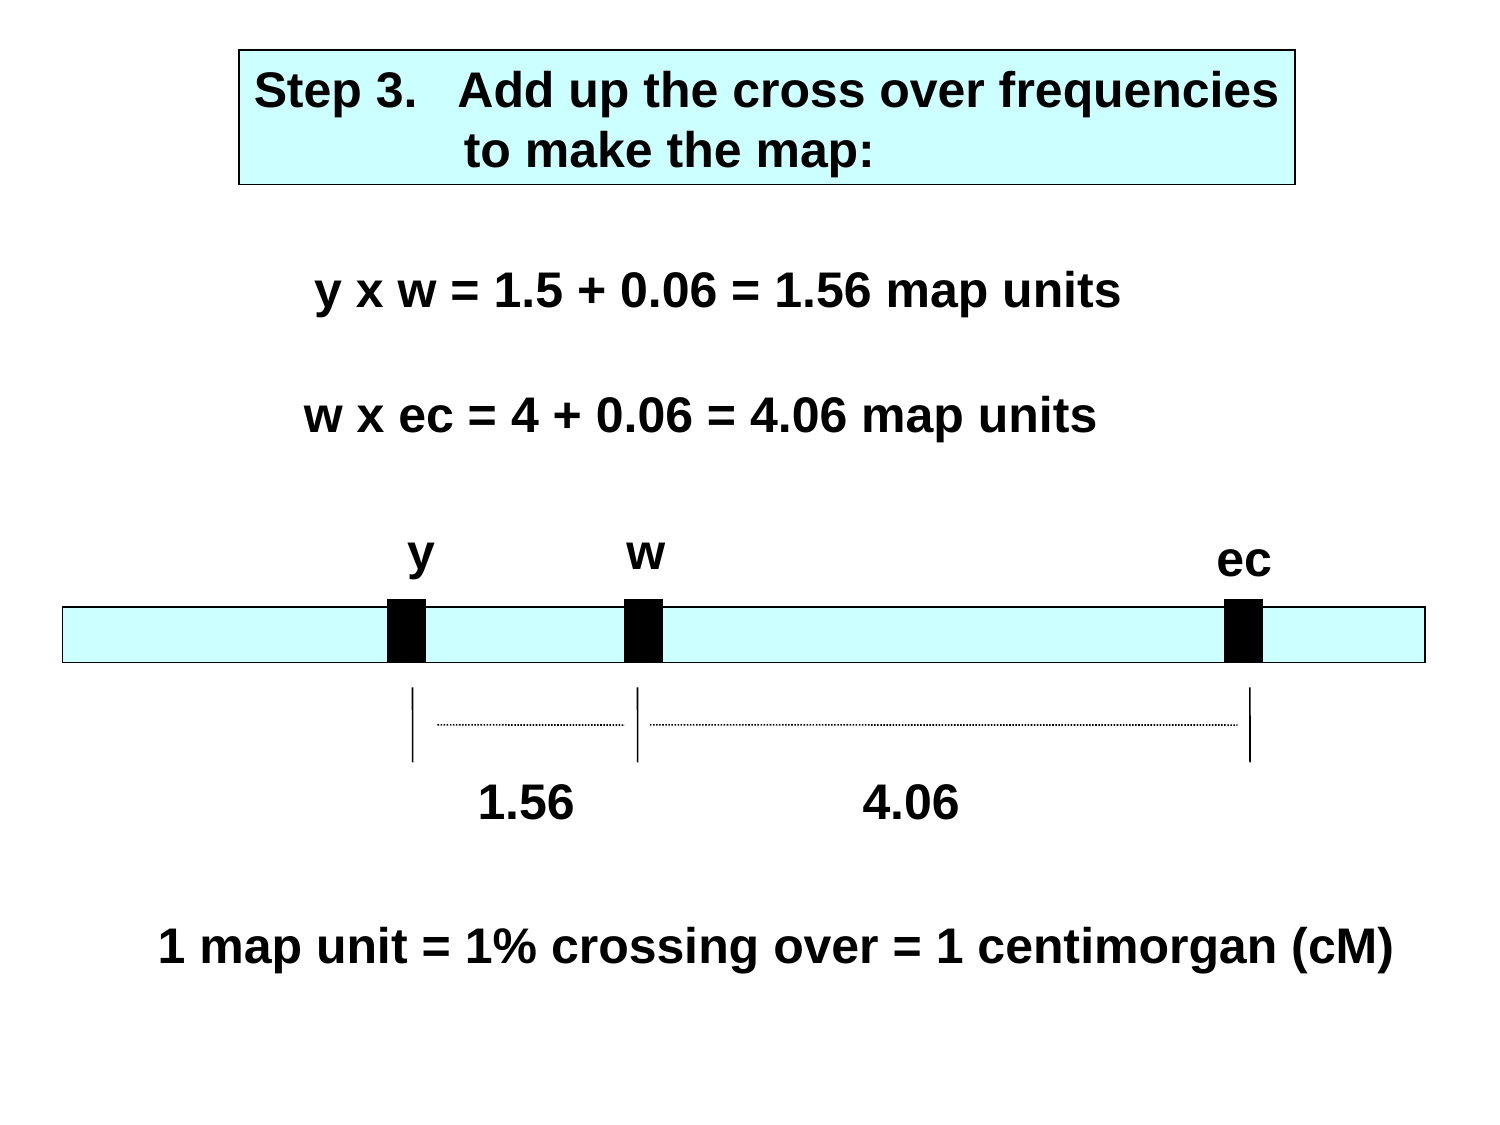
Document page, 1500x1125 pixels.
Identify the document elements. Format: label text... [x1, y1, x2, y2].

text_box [412, 687, 638, 838]
text_box [663, 607, 1224, 663]
text_box [387, 599, 425, 663]
text_box [62, 607, 387, 663]
text_box y x w = 1.5 + 0.06 = 1.56 map units [299, 249, 1138, 325]
text_box 1 map unit = 1% crossing over = 1 centimorgan (cM) [142, 906, 1411, 982]
text_box w [597, 512, 681, 588]
text_box y [378, 512, 450, 588]
text_box [1263, 607, 1425, 663]
text_box ec [1187, 518, 1287, 594]
text_box [425, 607, 624, 663]
text_box w x ec = 4 + 0.06 = 4.06 map units [289, 374, 1114, 450]
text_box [649, 687, 1251, 838]
text_box Step 3. Add up the cross over frequencies to make the map: [238, 49, 1295, 185]
text_box [1224, 599, 1263, 663]
text_box [624, 599, 663, 663]
